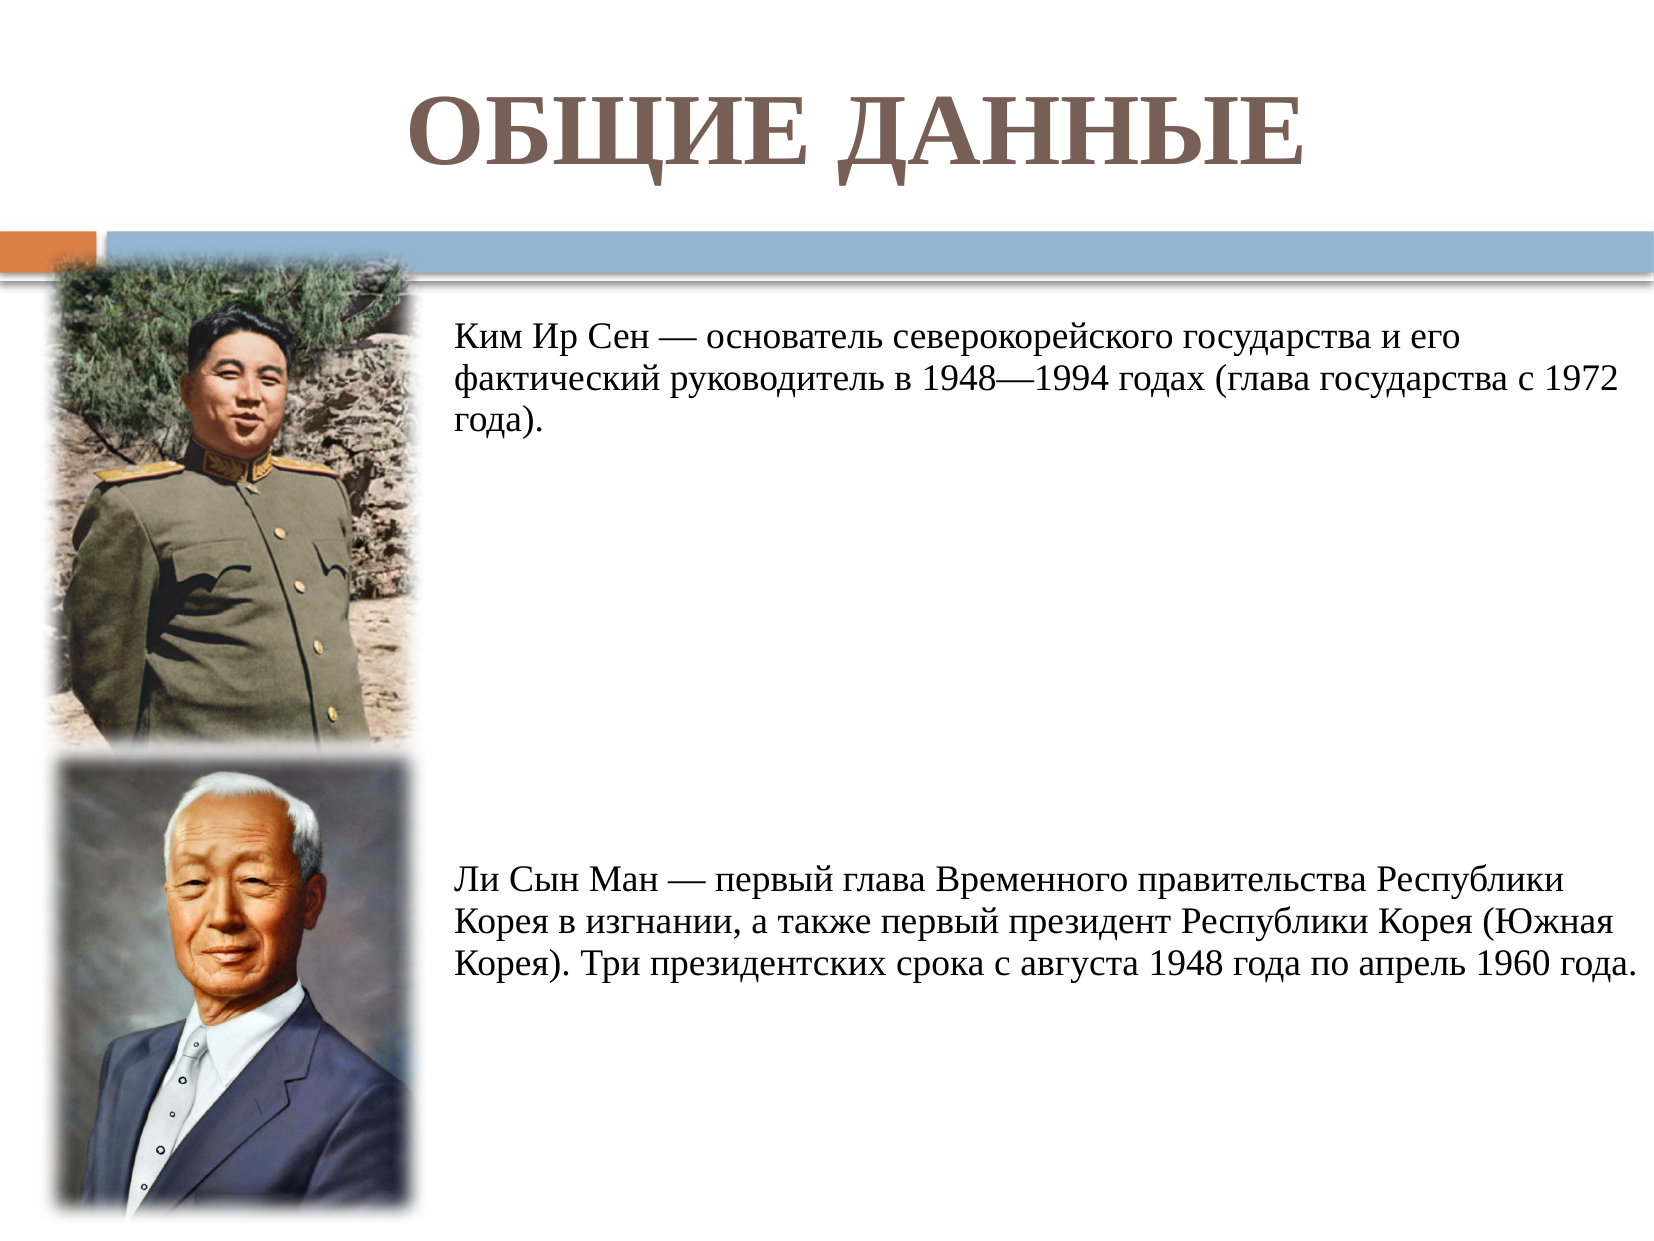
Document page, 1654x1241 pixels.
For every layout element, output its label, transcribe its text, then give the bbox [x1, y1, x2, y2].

picture [38, 244, 428, 1225]
title Общие данные [389, 20, 1654, 227]
text_box Ким Ир Сен — основатель северокорейского государства и его фактический руководитель в 1948—1994 годаx (глава государства с 1972 года). Ли Сын Ман — первый глава Временного правительства Республики Корея в изгнании, а также первый президент Республики Корея (Южная Корея). Три президентских срока с августа 1948 года по апрель 1960 года. [439, 307, 1654, 992]
